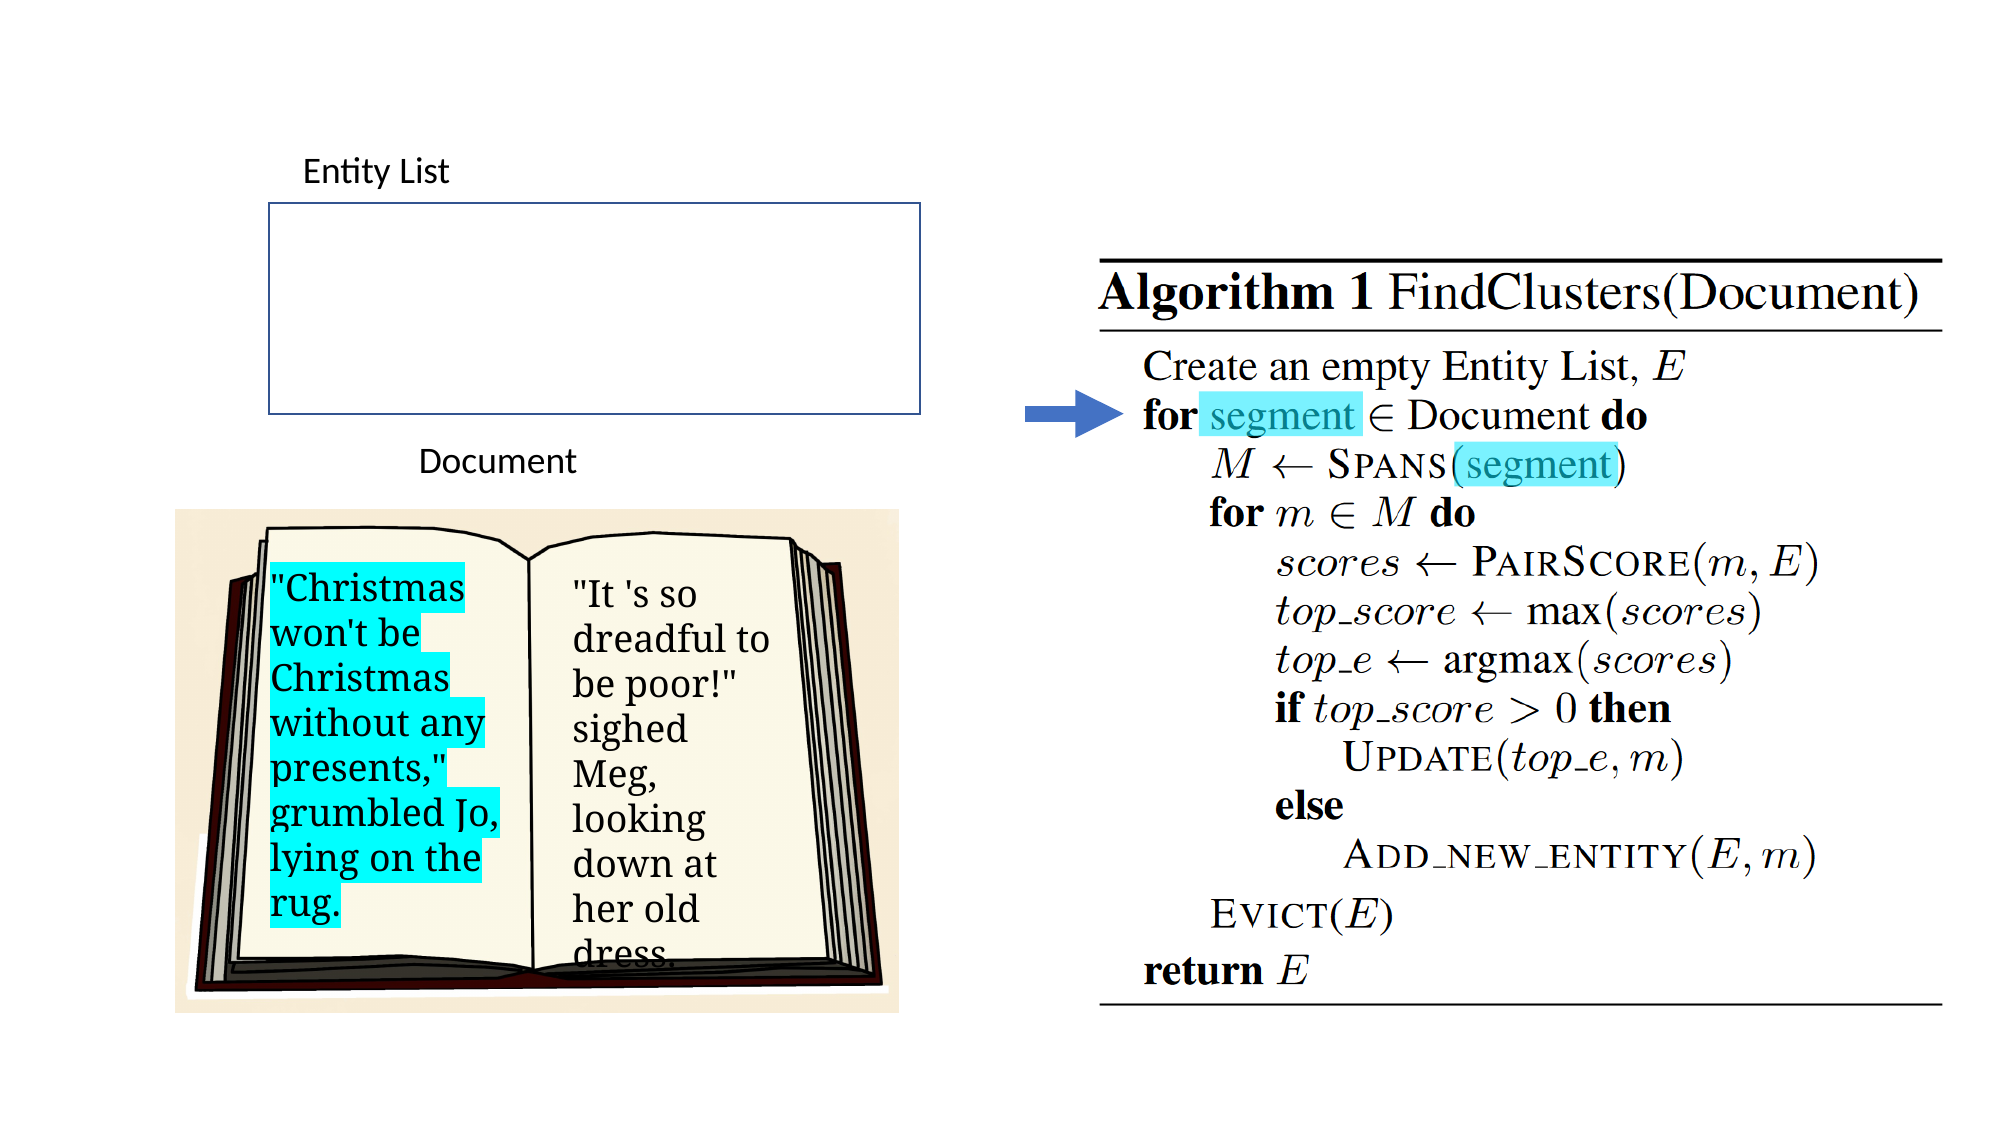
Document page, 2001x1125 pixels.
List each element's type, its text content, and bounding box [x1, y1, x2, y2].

picture [175, 509, 899, 1013]
text_box [268, 202, 921, 415]
text_box Entity List [288, 138, 496, 199]
picture [1088, 250, 1943, 1014]
text_box Document [403, 428, 613, 489]
